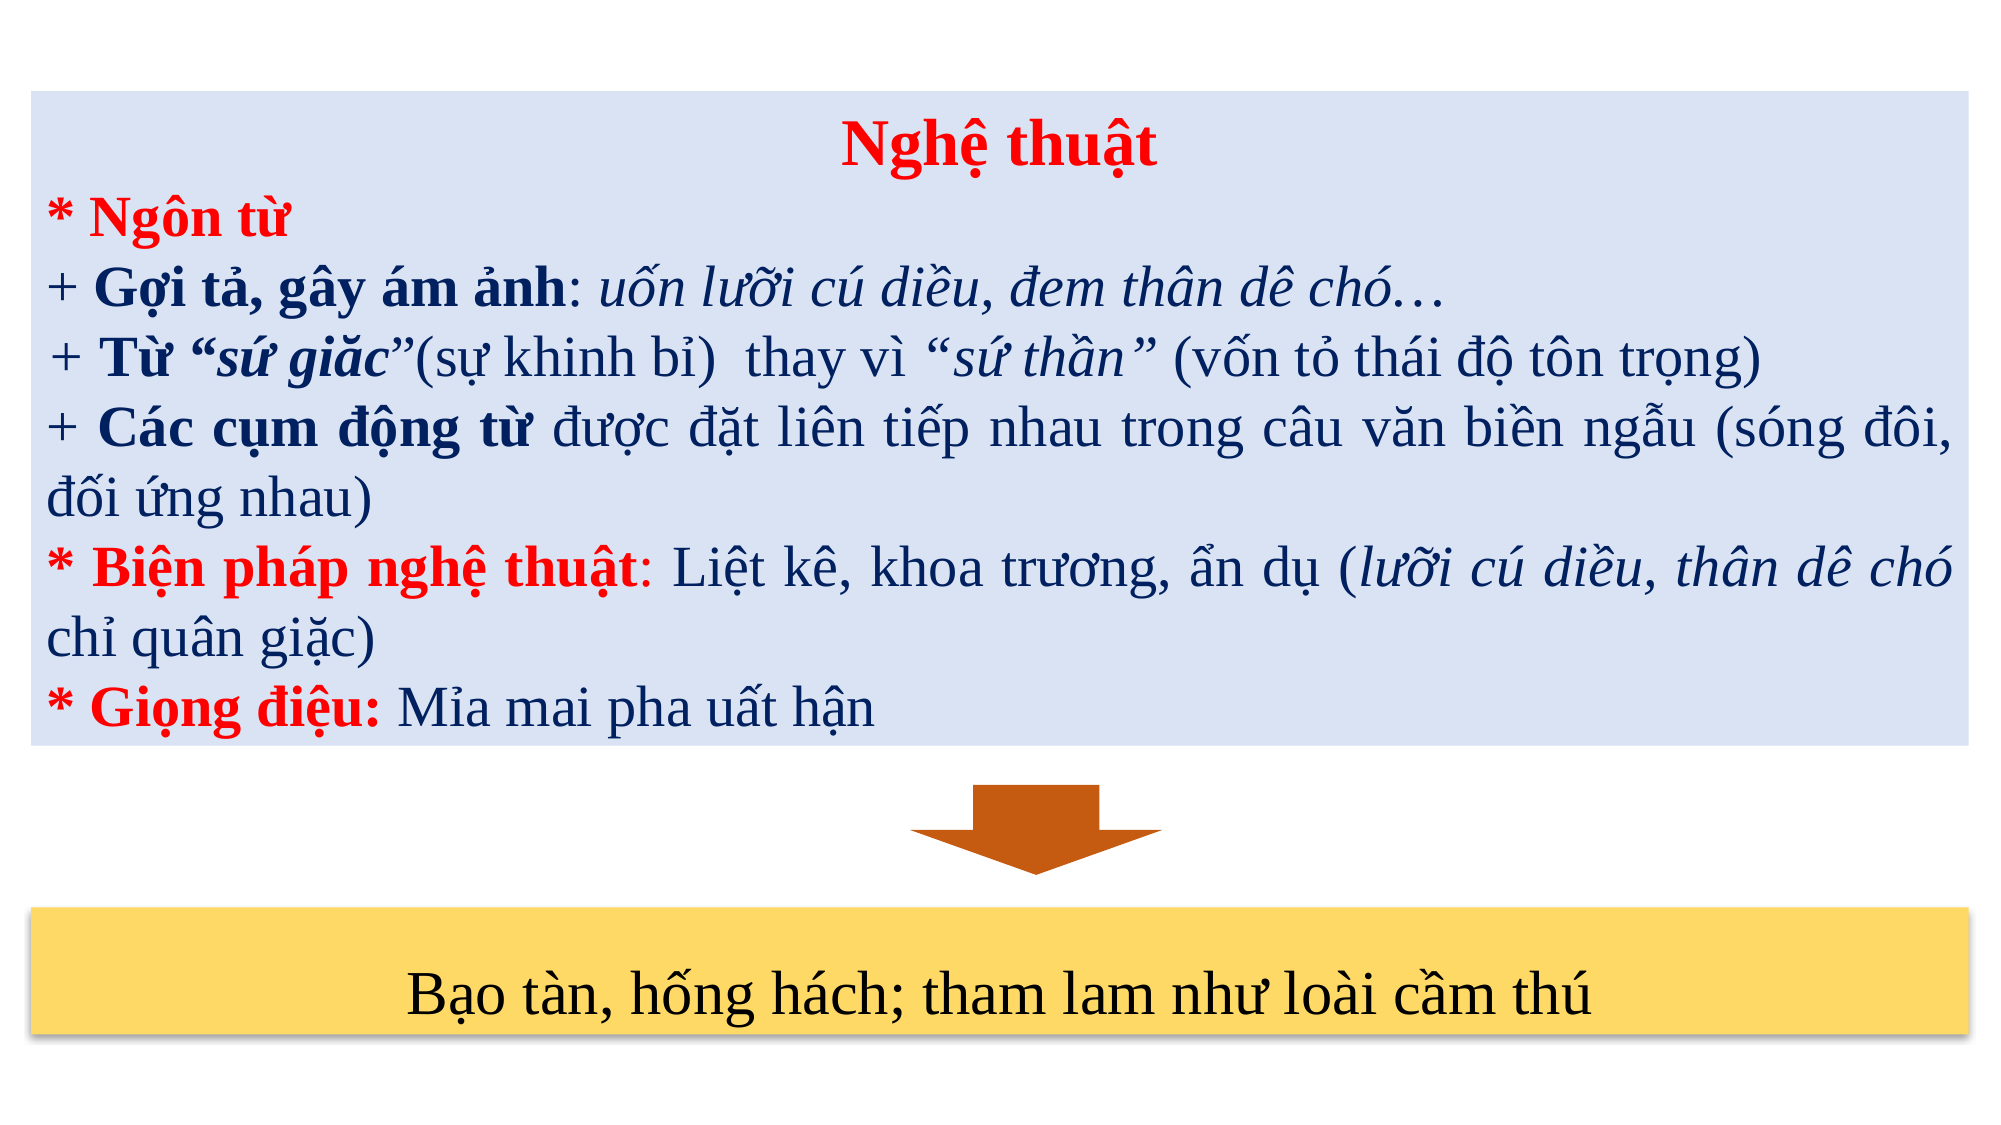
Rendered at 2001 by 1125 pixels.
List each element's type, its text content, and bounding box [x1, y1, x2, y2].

text_box Bạo tàn, hống hách; tham lam như loài cầm thú [31, 907, 1969, 1035]
text_box Nghệ thuật * Ngôn từ + Gợi tả, gây ám ảnh: uốn lưỡi cú diều, đem thân dê chó… + Từ “sứ giăc”(sự khinh bỉ) thay vì “sứ thần” (vốn tỏ thái độ tôn trọng) + Các cụm động từ được đặt liên tiếp nhau trong câu văn biền ngẫu (sóng đôi, đối ứng nhau) * Biện pháp nghệ thuật: Liệt kê, khoa trương, ẩn dụ (lưỡi cú diều, thân dê chó chỉ quân giặc) * Giọng điệu: Mỉa mai pha uất hận [31, 91, 1969, 746]
text_box [909, 783, 1163, 876]
